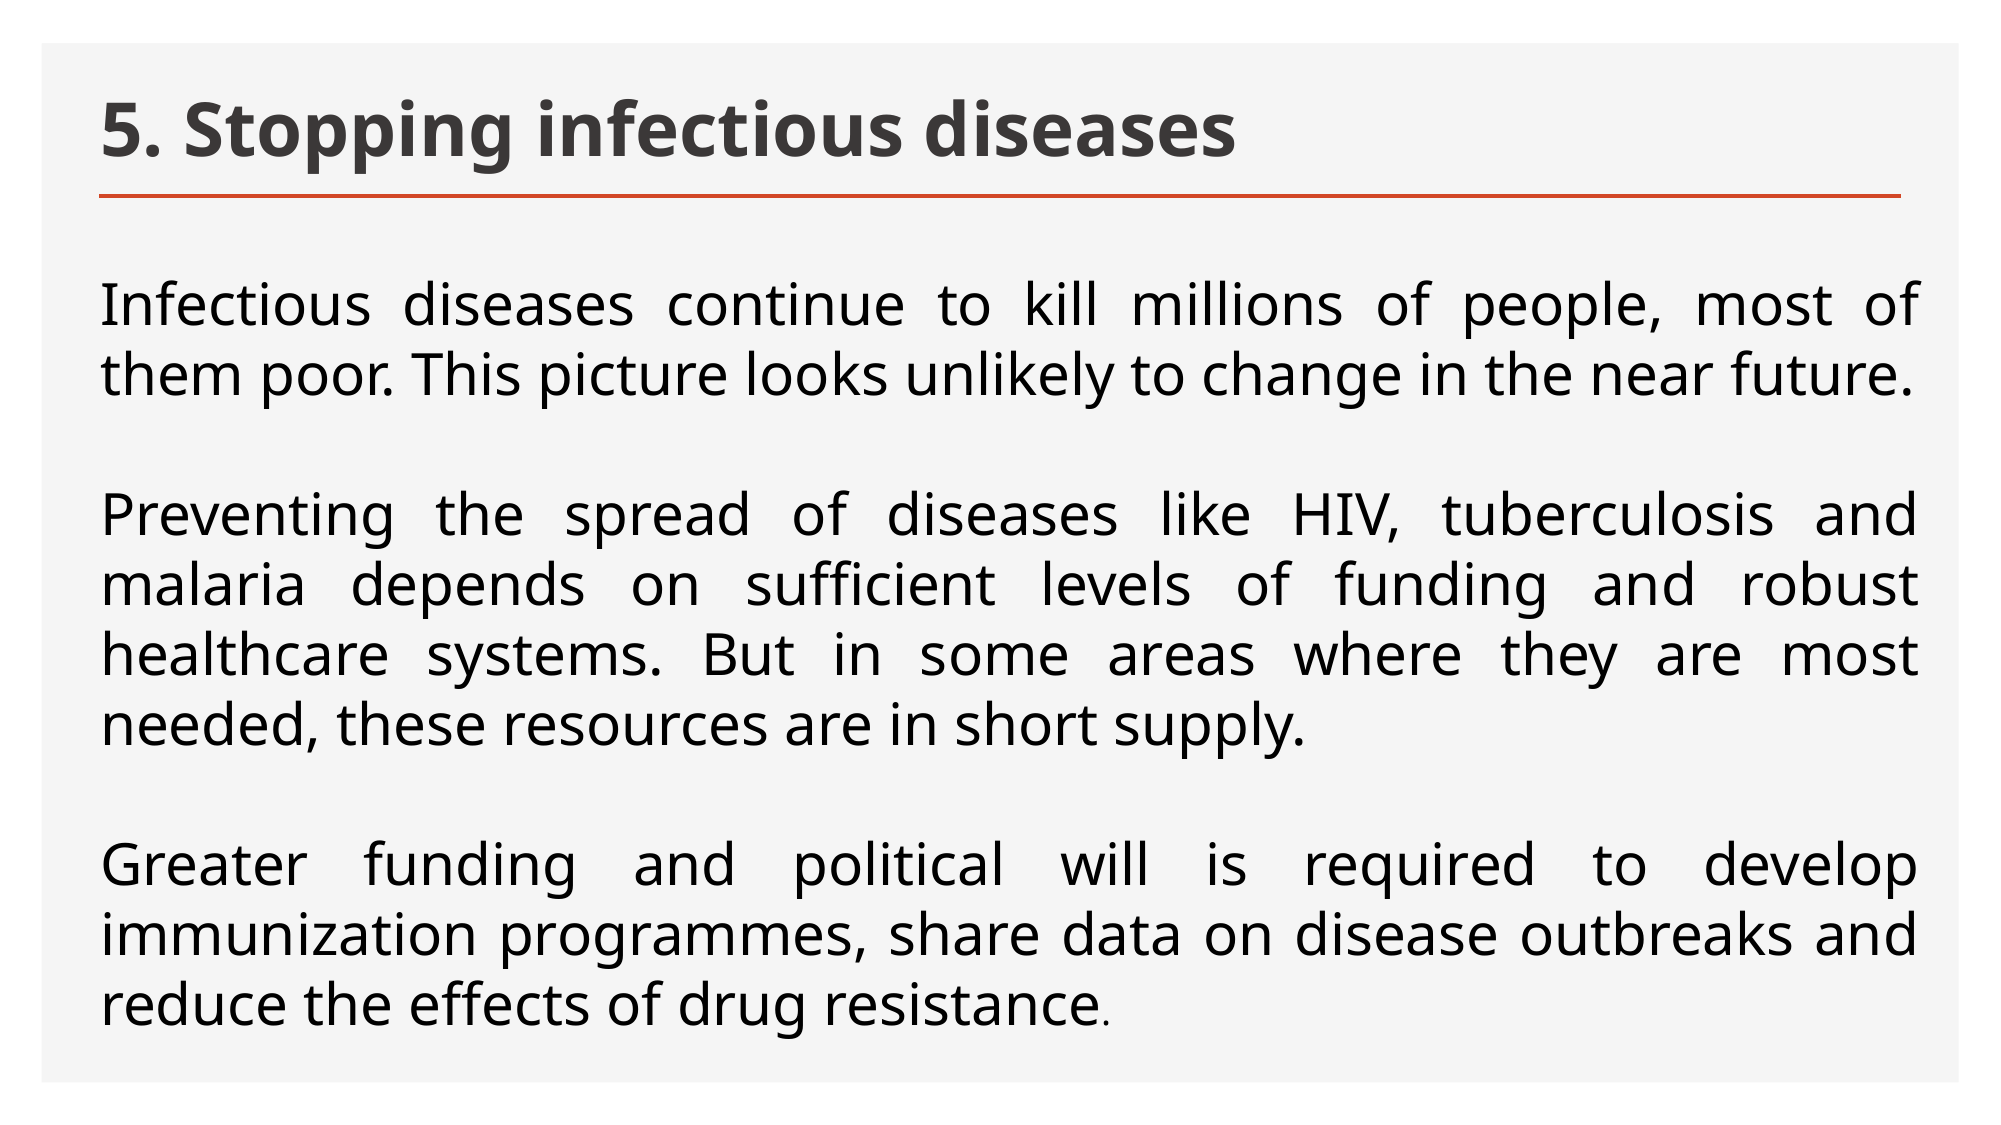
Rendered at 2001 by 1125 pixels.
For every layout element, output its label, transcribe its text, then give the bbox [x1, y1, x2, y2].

text_box Infectious diseases continue to kill millions of people, most of them poor. This picture looks unlikely to change in the near future. Preventing the spread of diseases like HIV, tuberculosis and malaria depends on sufficient levels of funding and robust healthcare systems. But in some areas where they are most needed, these resources are in short supply. Greater funding and political will is required to develop immunization programmes, share data on disease outbreaks and reduce the effects of drug resistance. [85, 259, 1935, 1045]
title 5. Stopping infectious diseases [85, 73, 1878, 179]
